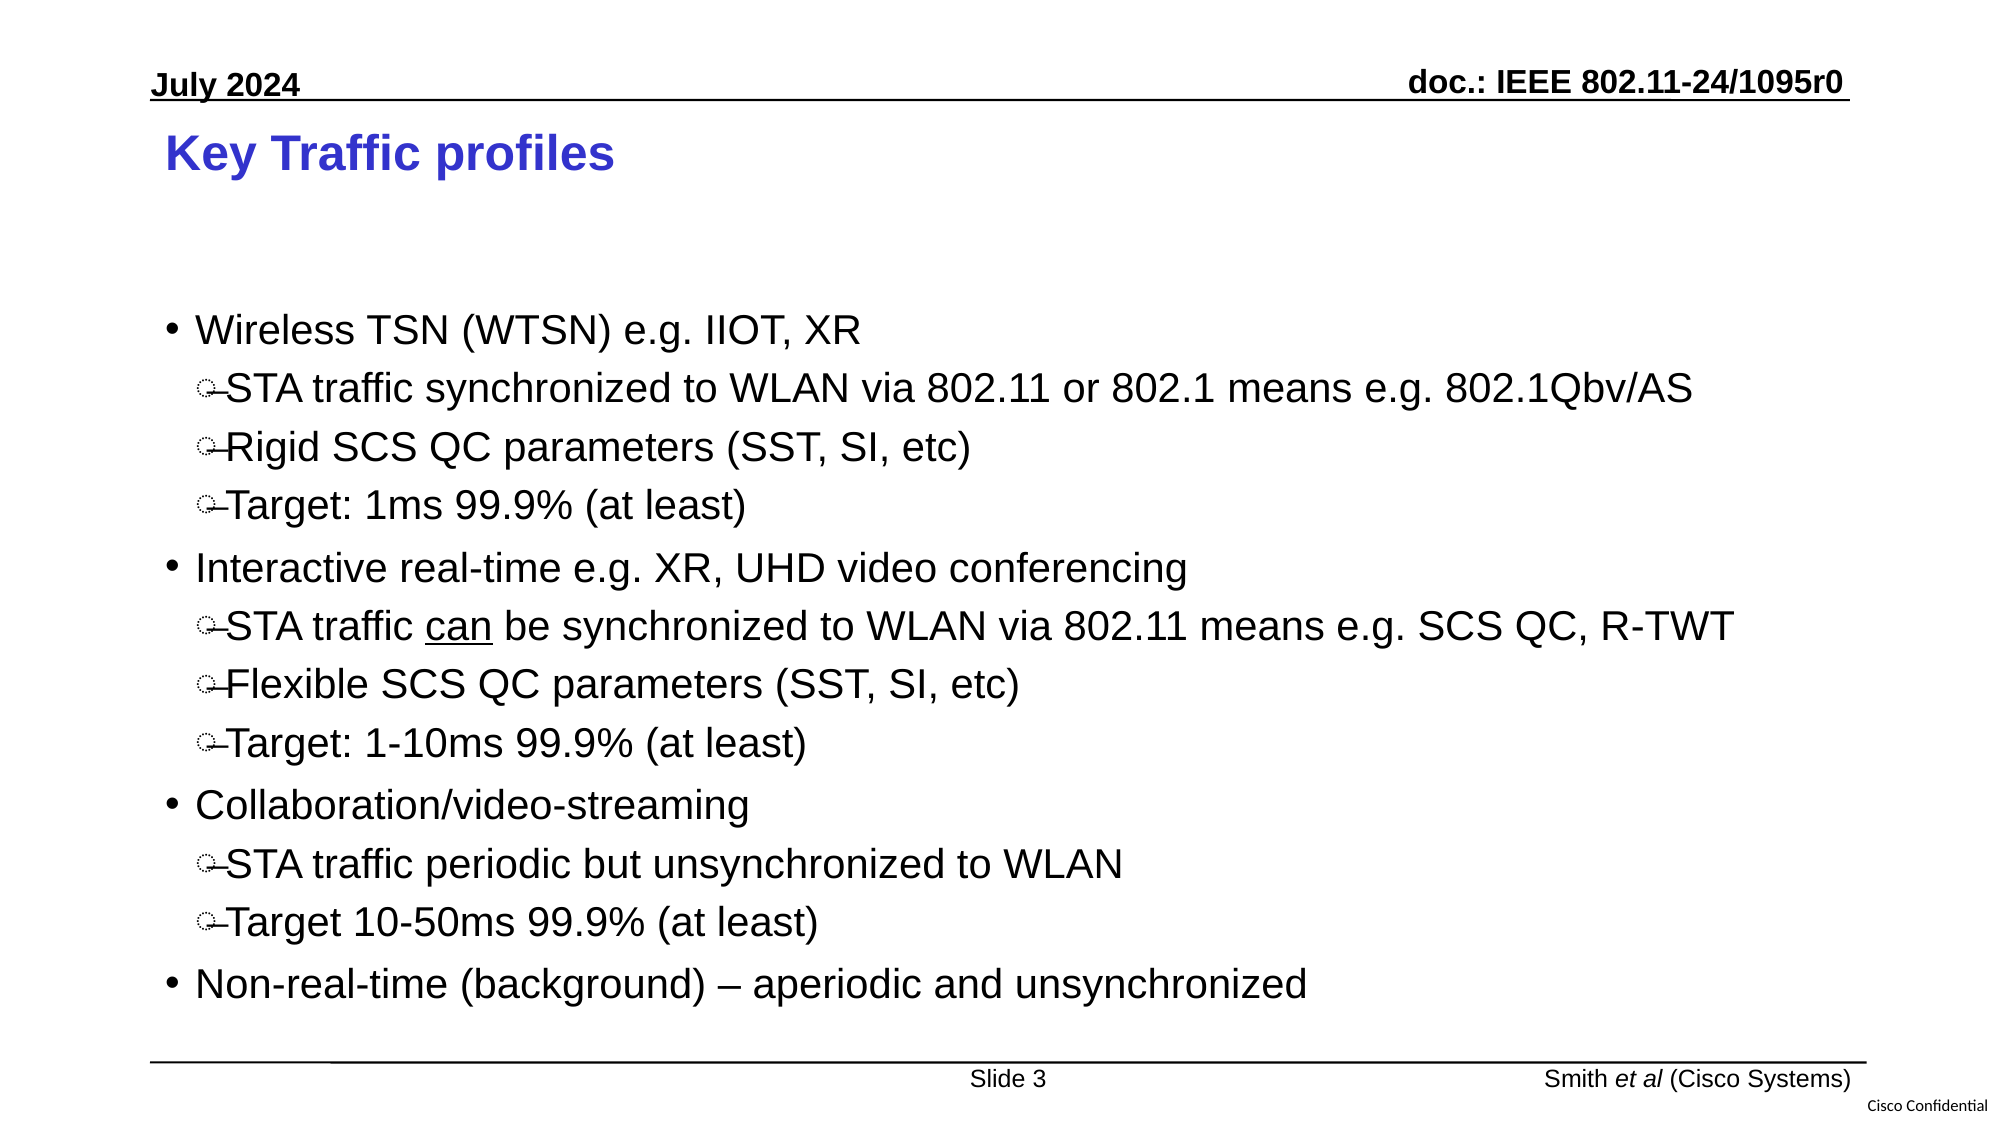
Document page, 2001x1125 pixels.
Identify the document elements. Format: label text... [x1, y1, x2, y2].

title Key Traffic profiles [150, 112, 1850, 288]
slide_number Slide 3 [961, 1061, 1056, 1093]
list Wireless TSN (WTSN) e.g. IIOT, XR STA traffic synchronized to WLAN via 802.11 or 802.1 means e.g. 802.1Qbv/AS Rigid SCS QC parameters (SST, SI, etc) Target: 1ms 99.9% (at least) Interactive real-time e.g. XR, UHD video conferencing STA traffic can be synchronized to WLAN via 802.11 means e.g. SCS QC, R-TWT Flexible SCS QC parameters (SST, SI, etc) Target: 1-10ms 99.9% (at least) Collaboration/video-streaming STA traffic periodic but unsynchronized to WLAN Target 10-50ms 99.9% (at least) Non-real-time (background) – aperiodic and unsynchronized [150, 295, 1850, 1063]
footer Smith et al (Cisco Systems) [1233, 1062, 1867, 1093]
